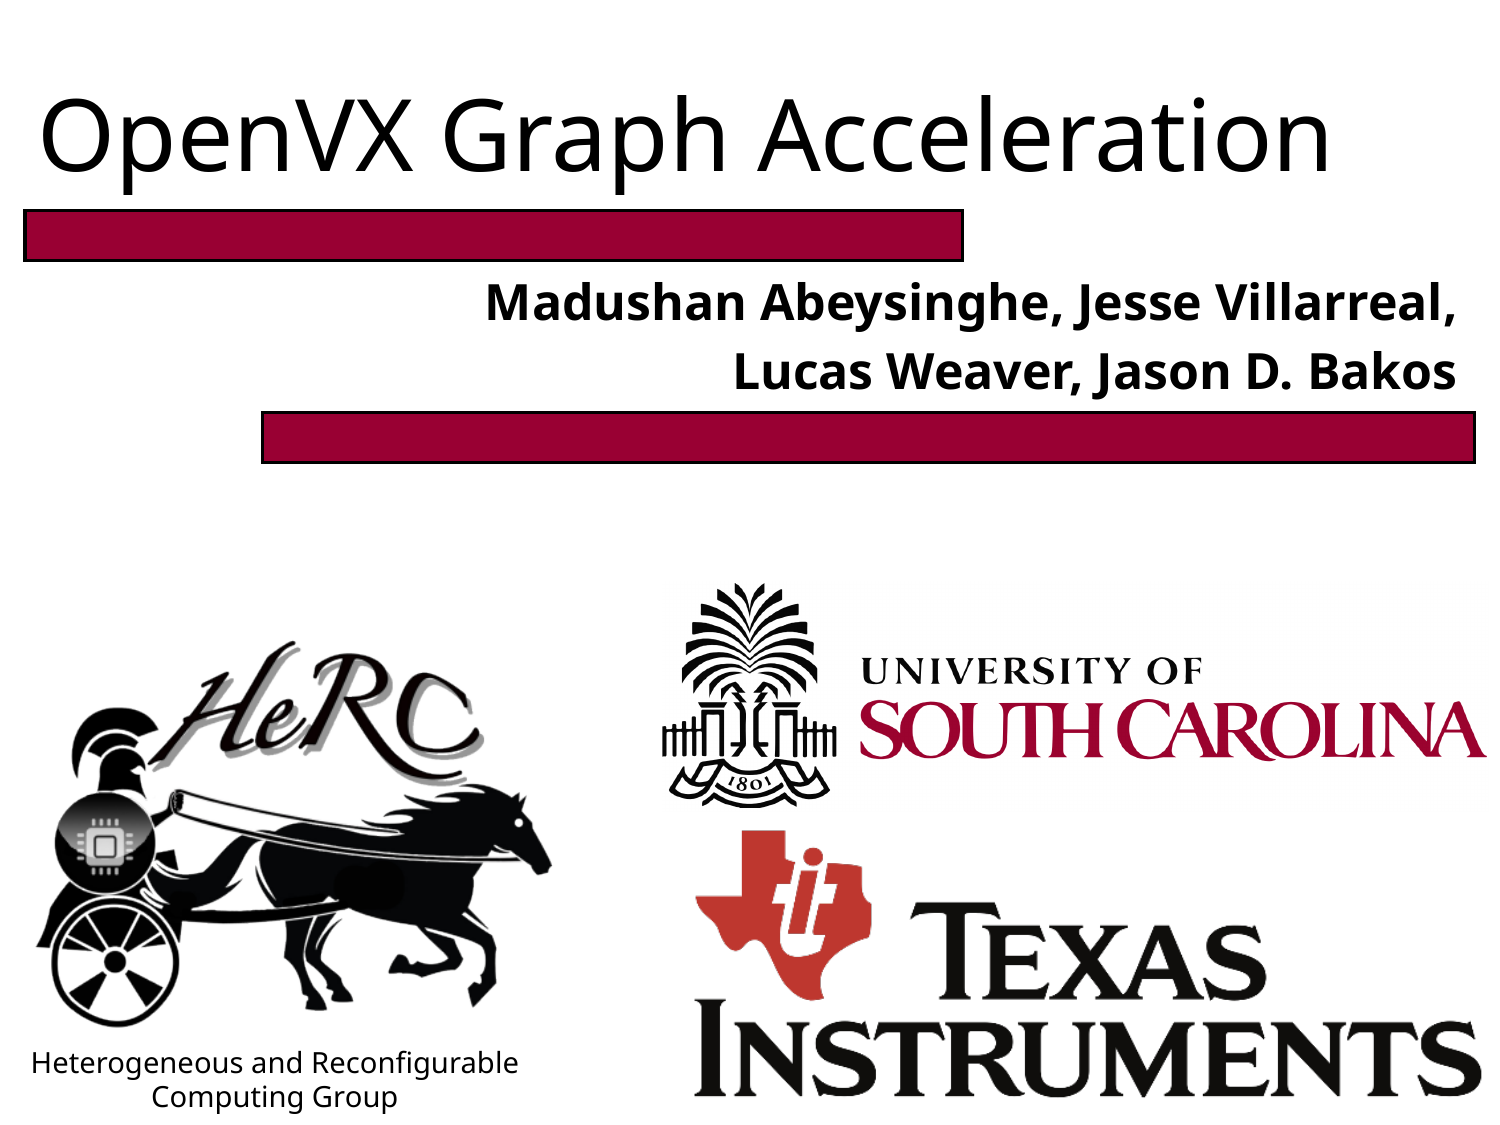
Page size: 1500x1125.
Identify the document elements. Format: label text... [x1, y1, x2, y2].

picture [30, 611, 558, 1036]
text_box Heterogeneous and Reconfigurable Computing Group [0, 1036, 550, 1122]
picture [662, 581, 1500, 1117]
title OpenVX Graph Acceleration [22, 62, 1473, 200]
subtitle Madushan Abeysinghe, Jesse Villarreal, Lucas Weaver, Jason D. Bakos [22, 262, 1473, 413]
